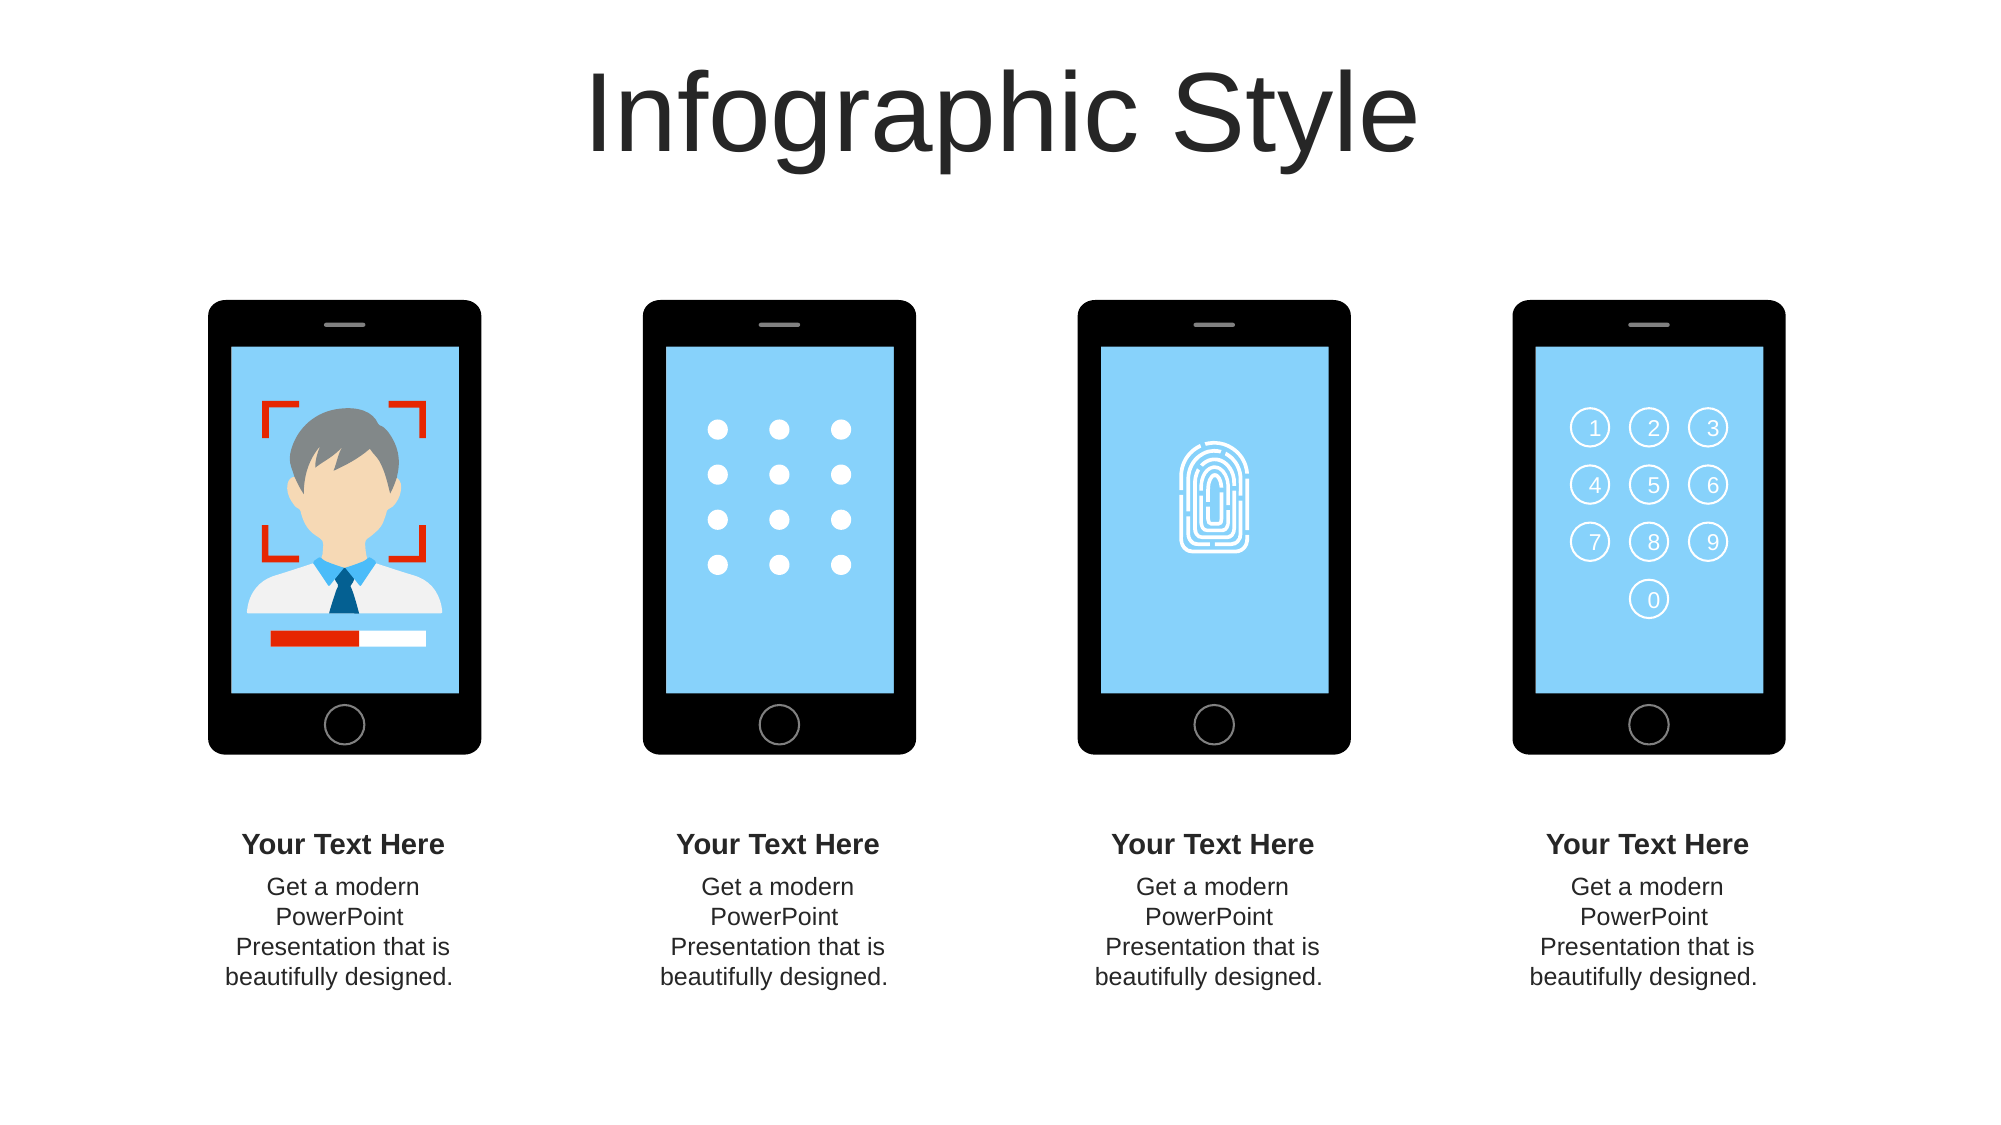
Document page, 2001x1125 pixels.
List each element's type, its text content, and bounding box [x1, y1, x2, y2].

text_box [1077, 817, 1348, 1000]
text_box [208, 817, 479, 1000]
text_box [642, 299, 917, 755]
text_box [1512, 817, 1783, 1000]
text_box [642, 817, 914, 1000]
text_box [208, 299, 482, 755]
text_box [1512, 299, 1786, 755]
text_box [1077, 299, 1351, 755]
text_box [1570, 408, 1728, 618]
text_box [707, 419, 852, 575]
list Infographic Style [53, 55, 1952, 175]
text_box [261, 400, 426, 563]
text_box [246, 408, 443, 614]
